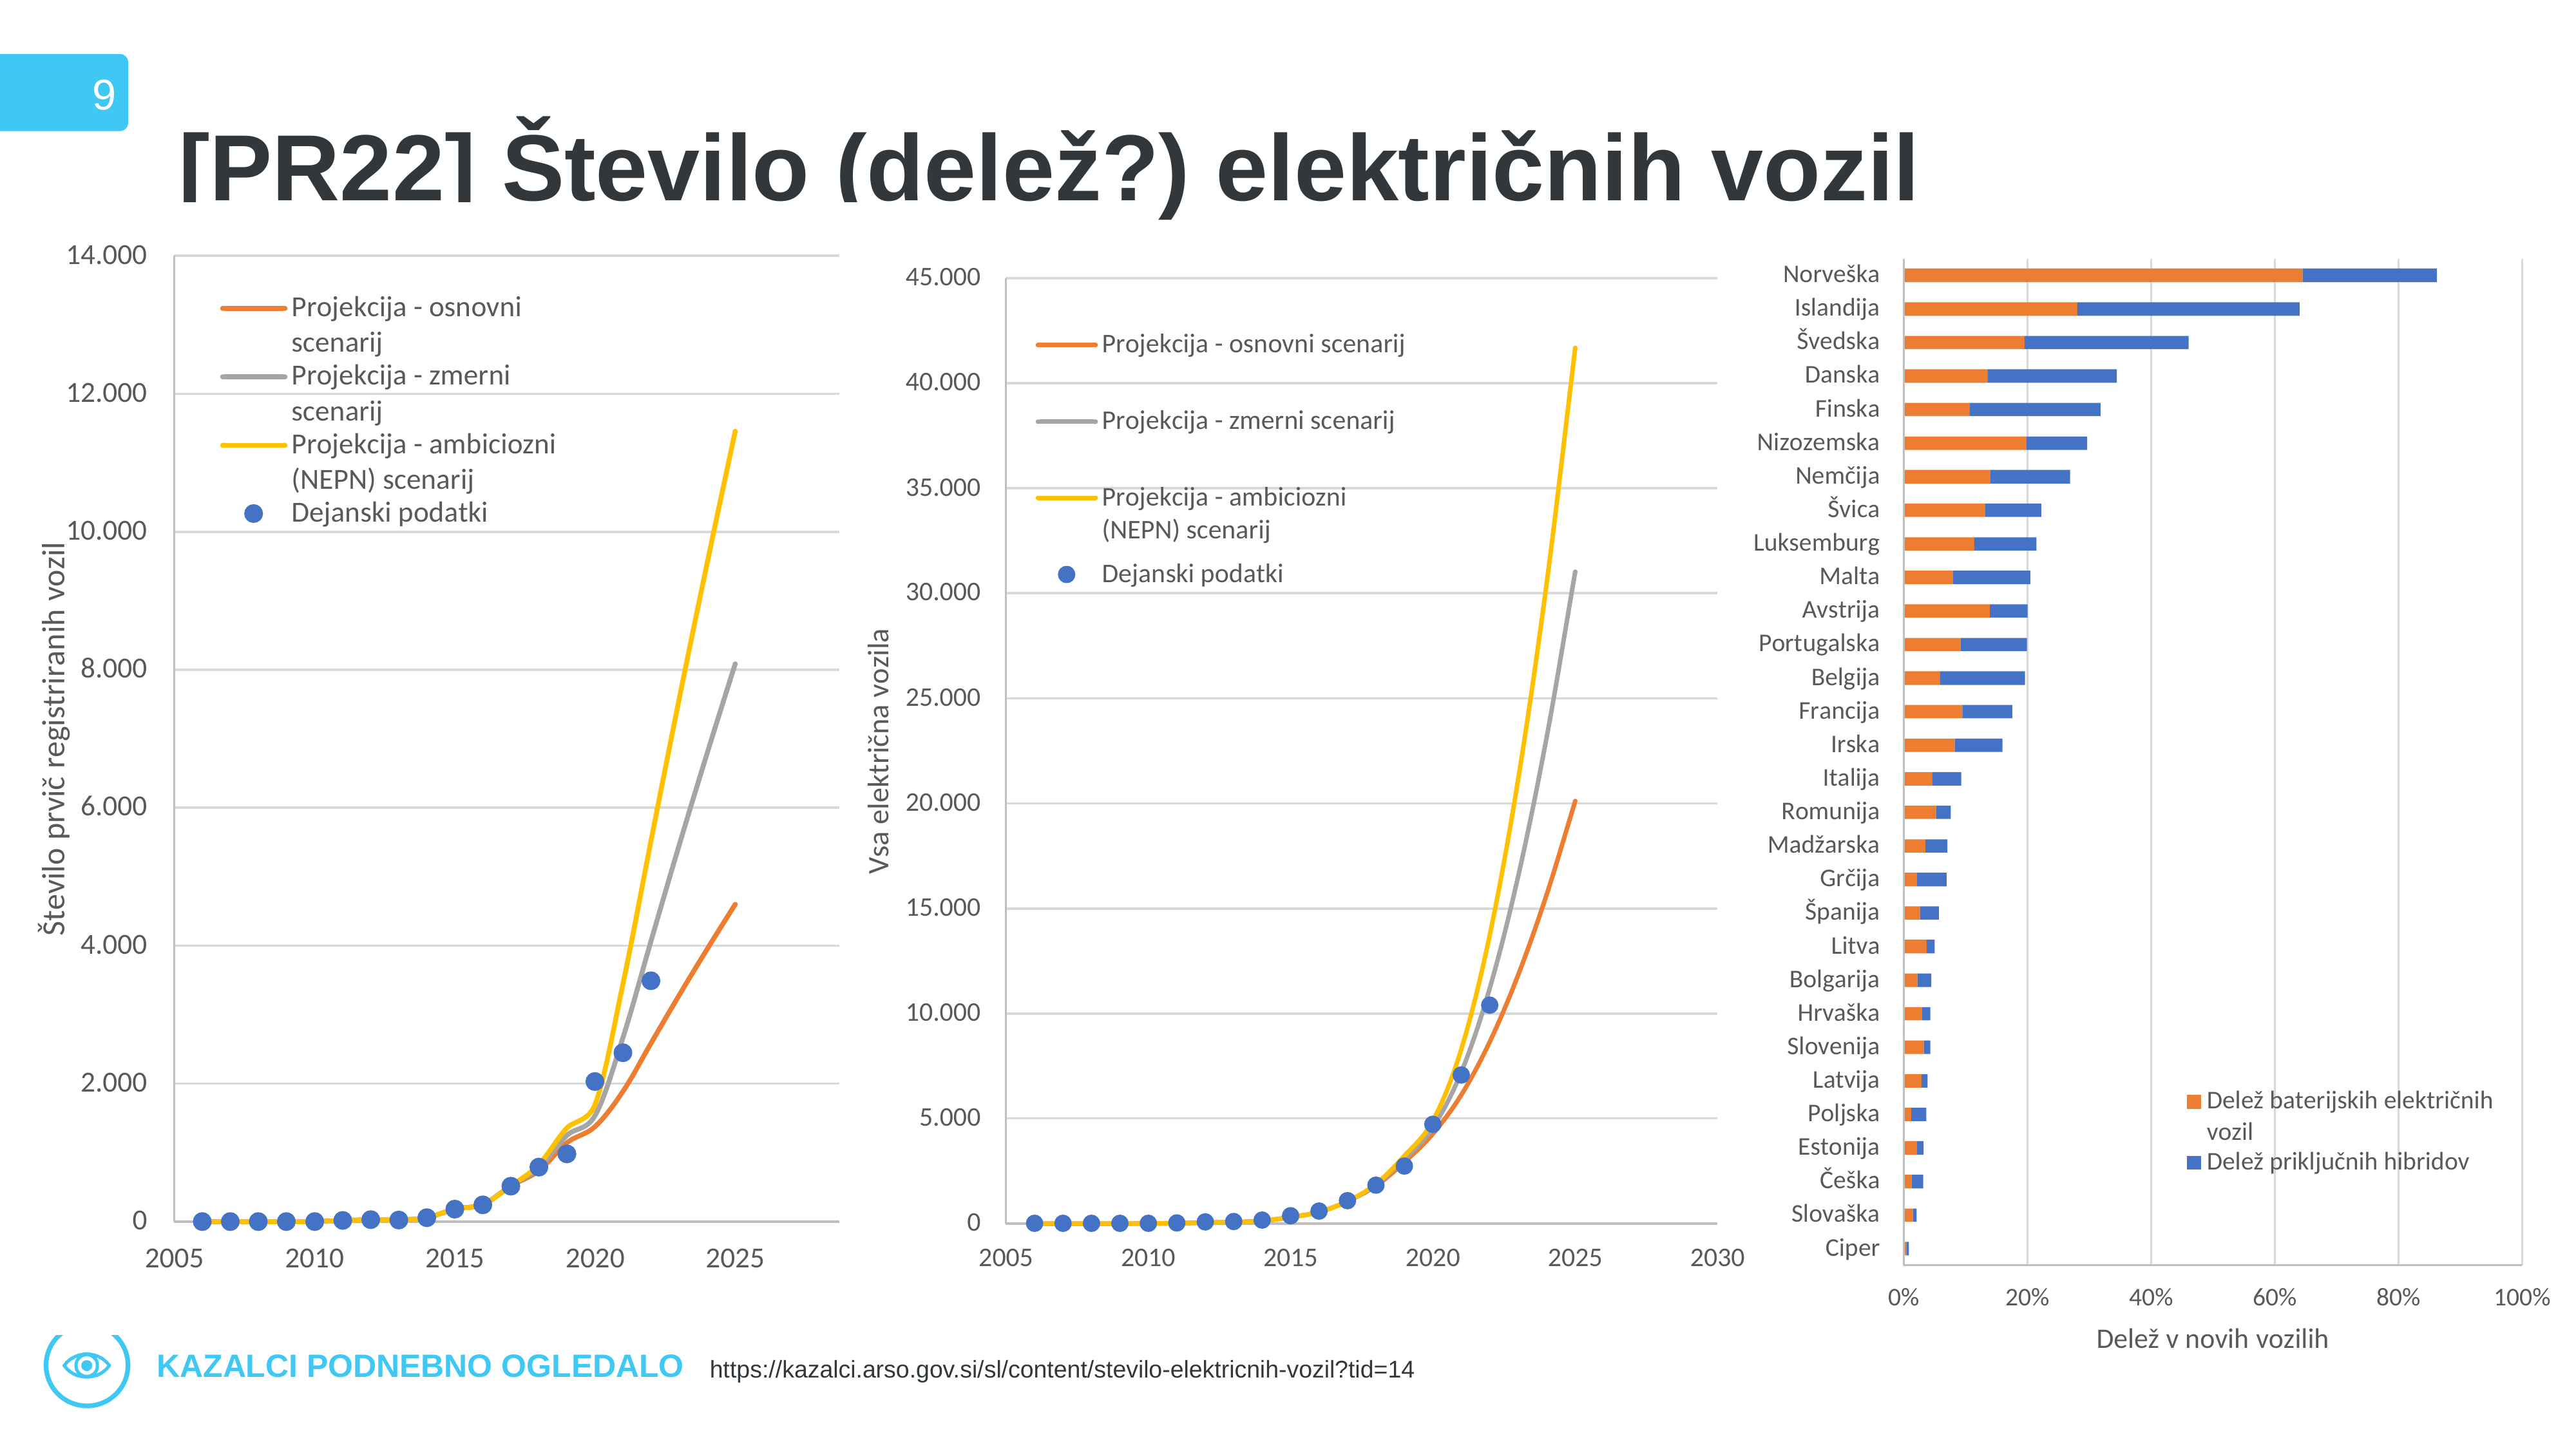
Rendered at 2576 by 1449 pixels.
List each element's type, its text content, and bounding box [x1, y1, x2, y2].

text_box https://kazalci.arso.gov.si/sl/content/stevilo-elektricnih-vozil?tid=14 [700, 1349, 2013, 1388]
picture [28, 202, 2568, 1403]
title [PR22] Število (delež?) električnih vozil [169, 114, 2391, 225]
slide_number 9 [0, 53, 129, 131]
